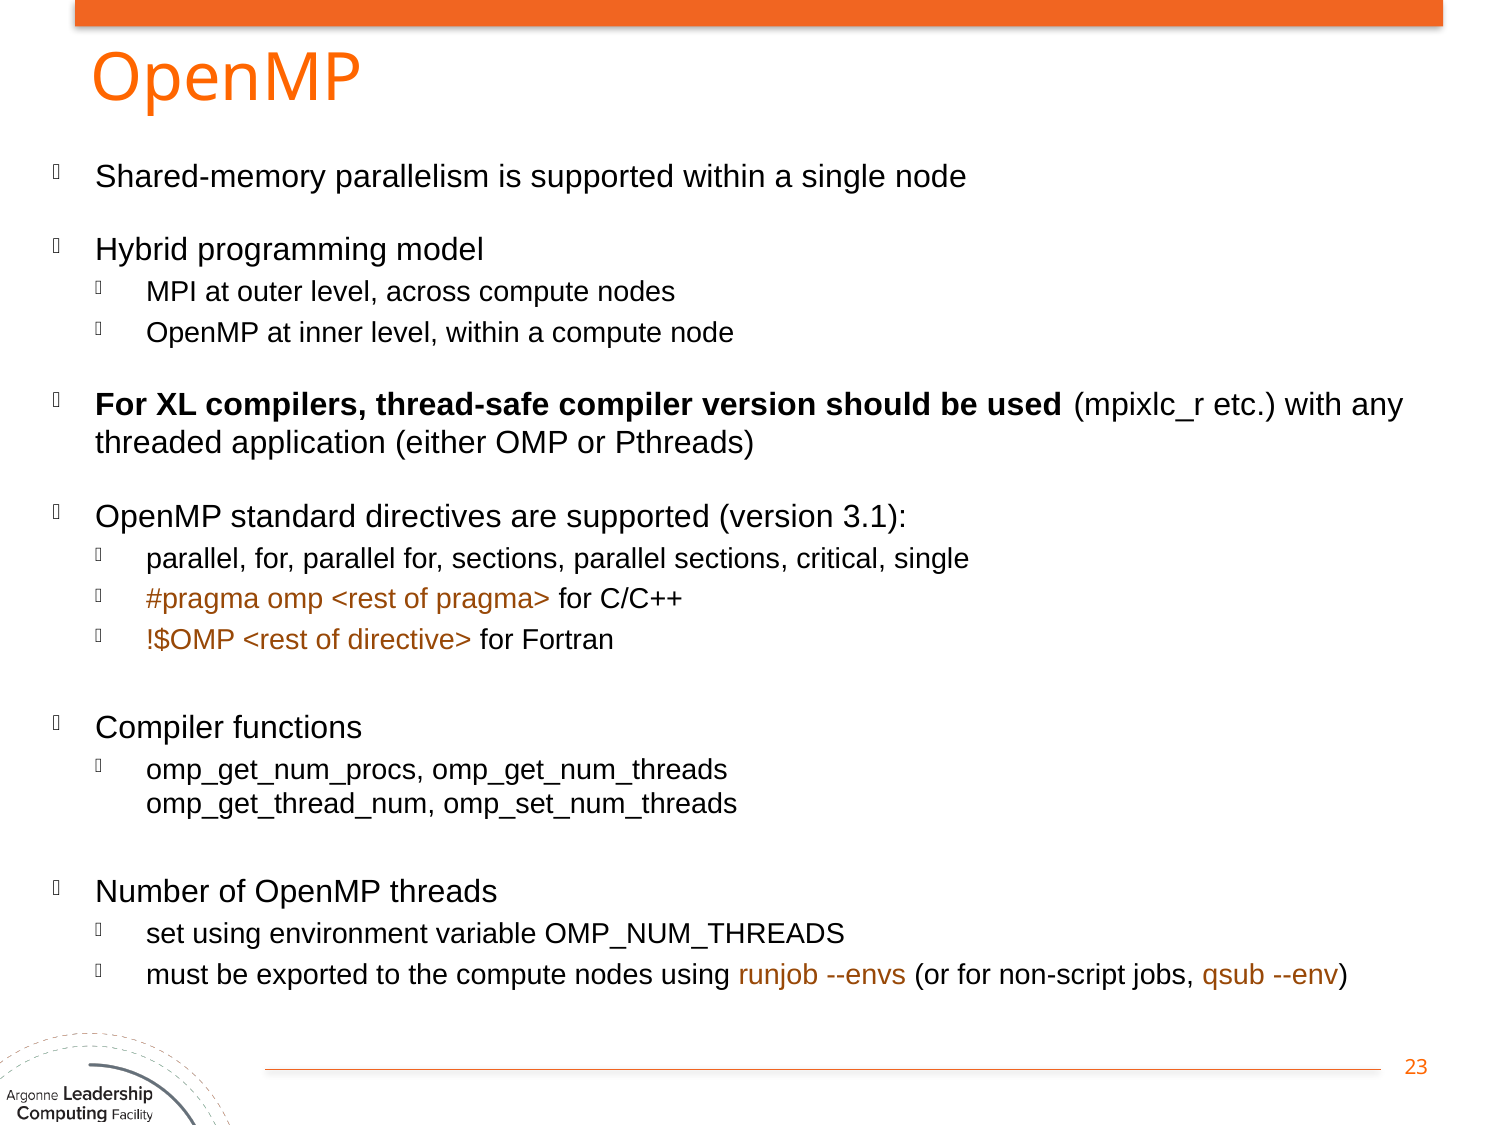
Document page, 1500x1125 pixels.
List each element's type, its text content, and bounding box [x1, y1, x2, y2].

slide_number 23 [1093, 1038, 1444, 1099]
list Shared-memory parallelism is supported within a single node Hybrid programming model MPI at outer level, across compute nodes OpenMP at inner level, within a compute node For XL compilers, thread-safe compiler version should be used (mpixlc_r etc.) with any threaded application (either OMP or Pthreads) OpenMP standard directives are supported (version 3.1): parallel, for, parallel for, sections, parallel sections, critical, single #pragma omp <rest of pragma> for C/C++ !$OMP <rest of directive> for Fortran Compiler functions omp_get_num_procs, omp_get_num_threads omp_get_thread_num, omp_set_num_threads Number of OpenMP threads set using environment variable OMP_NUM_THREADS must be exported to the compute nodes using runjob --envs (or for non-script jobs, qsub --env) [37, 147, 1475, 1000]
title OpenMP [75, 26, 1425, 138]
picture [0, 1033, 242, 1125]
